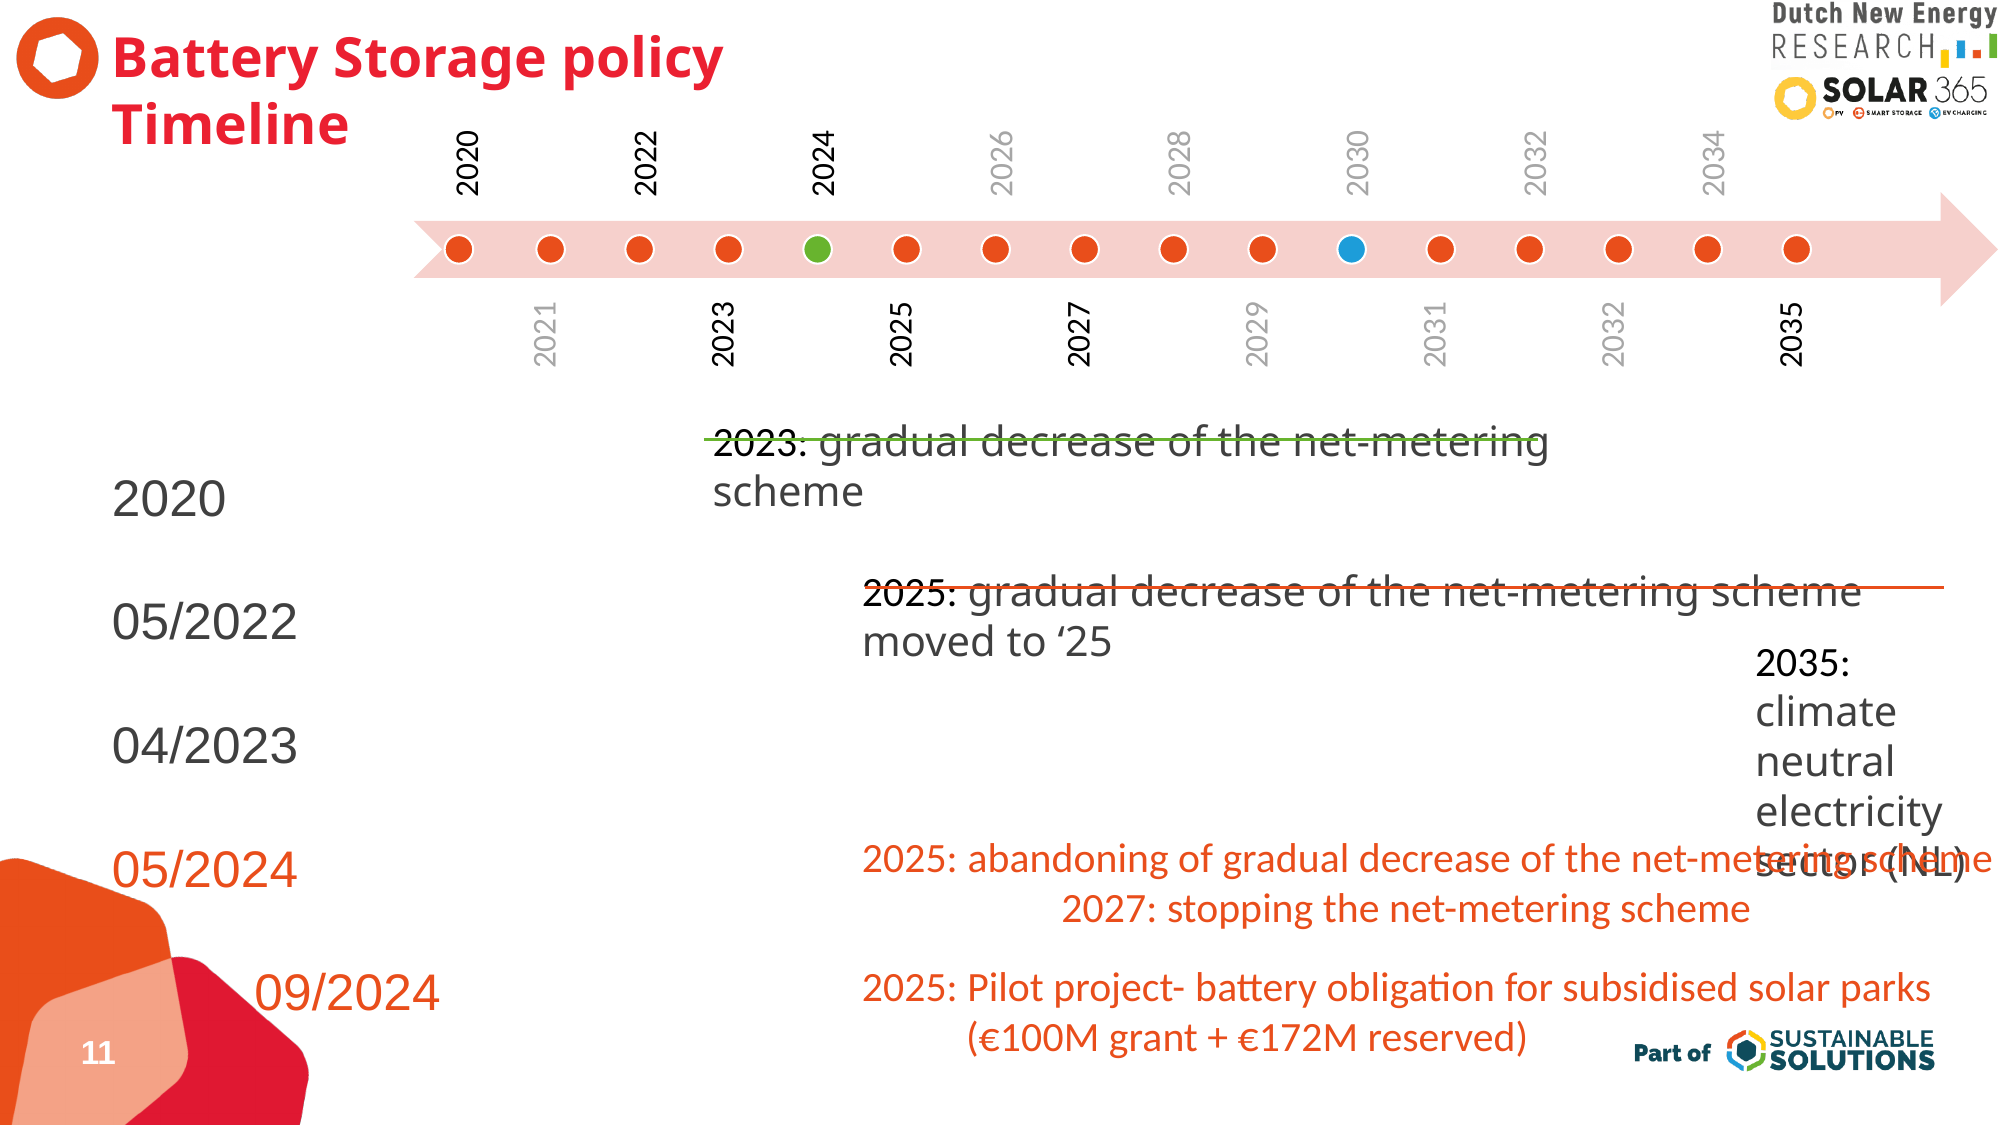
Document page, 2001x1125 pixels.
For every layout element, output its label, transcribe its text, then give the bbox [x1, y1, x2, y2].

text_box Battery Storage policy Timeline 2020 05/2022 04/2023 05/2024 09/2024 [104, 15, 919, 1101]
picture [0, 843, 350, 1125]
text_box 2025: gradual decrease of the net-metering scheme moved to ‘25 [847, 556, 1991, 672]
text_box 2035: climate neutral electricity sector (NL) [1740, 626, 2000, 823]
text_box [413, 106, 1998, 393]
text_box 2025: abandoning of gradual decrease of the net-metering scheme 2027: stopping the net-metering scheme [847, 823, 2000, 939]
picture [1769, 72, 1992, 123]
text_box 2023: gradual decrease of the net-metering scheme [697, 407, 1625, 522]
text_box 2025: Pilot project- battery obligation for subsidised solar parks (€100M grant + €172M reserved) [847, 952, 2000, 1068]
picture [1615, 1002, 1959, 1101]
picture [13, 12, 105, 105]
picture [1771, 0, 2000, 70]
